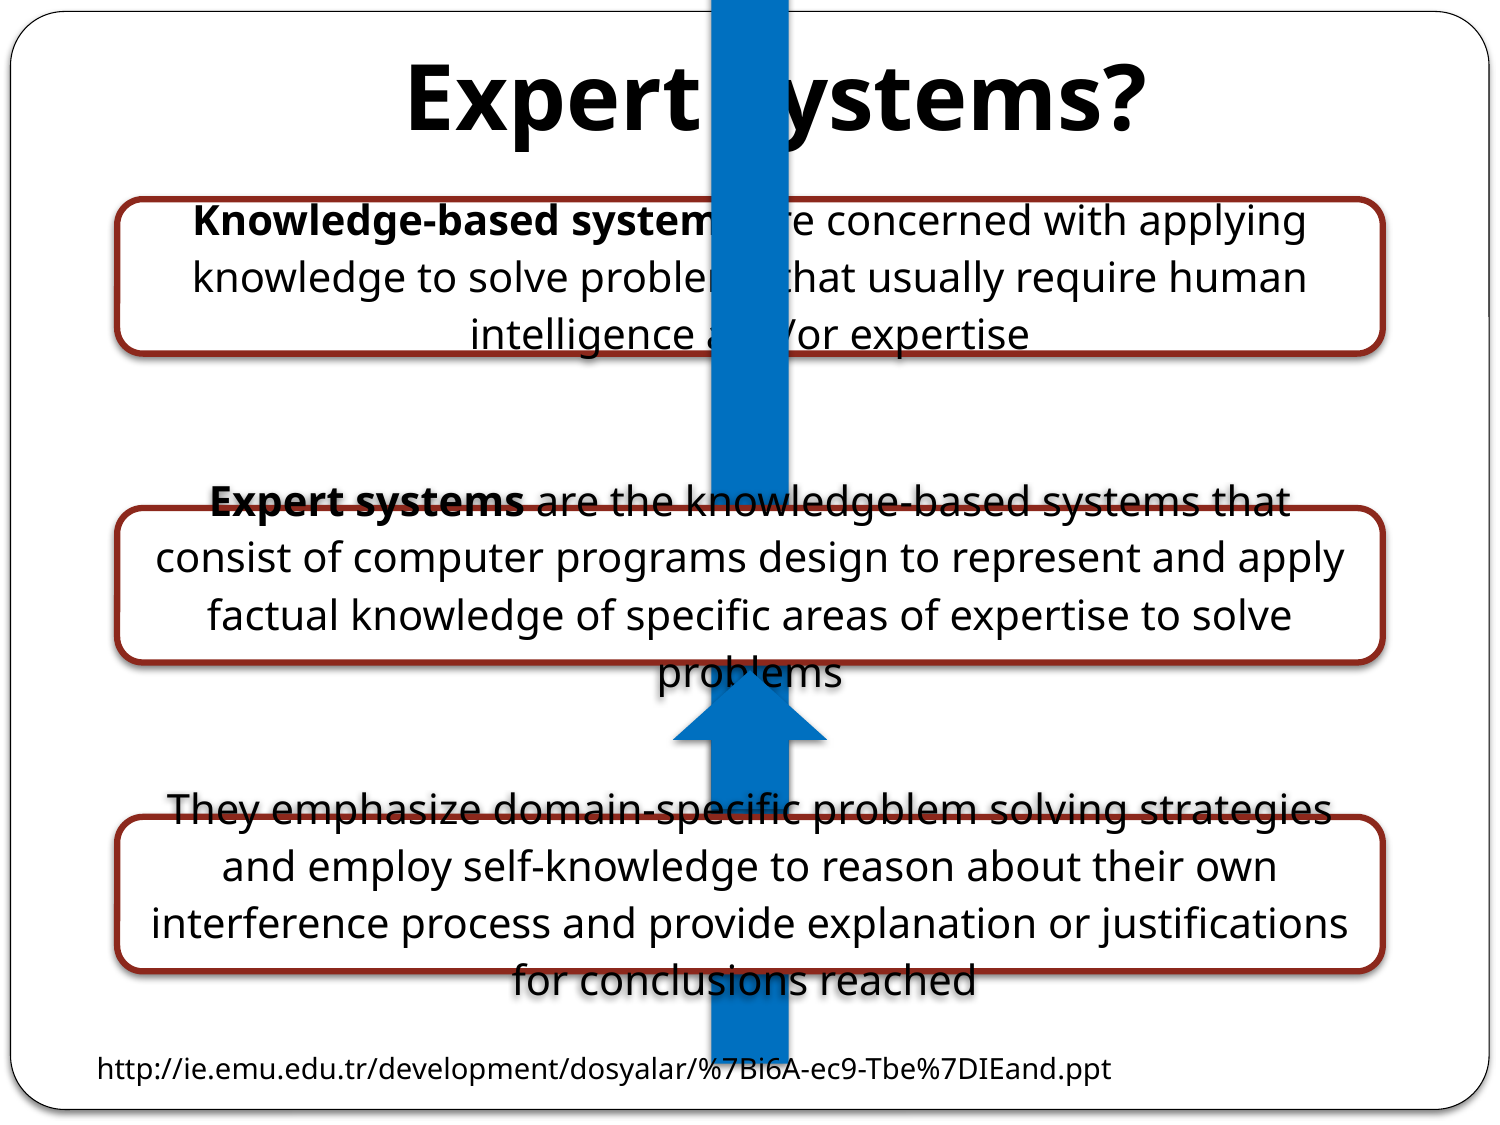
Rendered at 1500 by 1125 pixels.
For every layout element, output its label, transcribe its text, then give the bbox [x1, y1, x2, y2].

text_box http://ie.emu.edu.tr/development/dosyalar/%7Bi6A-ec9-Tbe%7DIEand.ppt [81, 1042, 1407, 1093]
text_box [116, 198, 1383, 972]
title Expert Systems? [794, 45, 1425, 164]
title Expert Systems? [150, 45, 705, 164]
